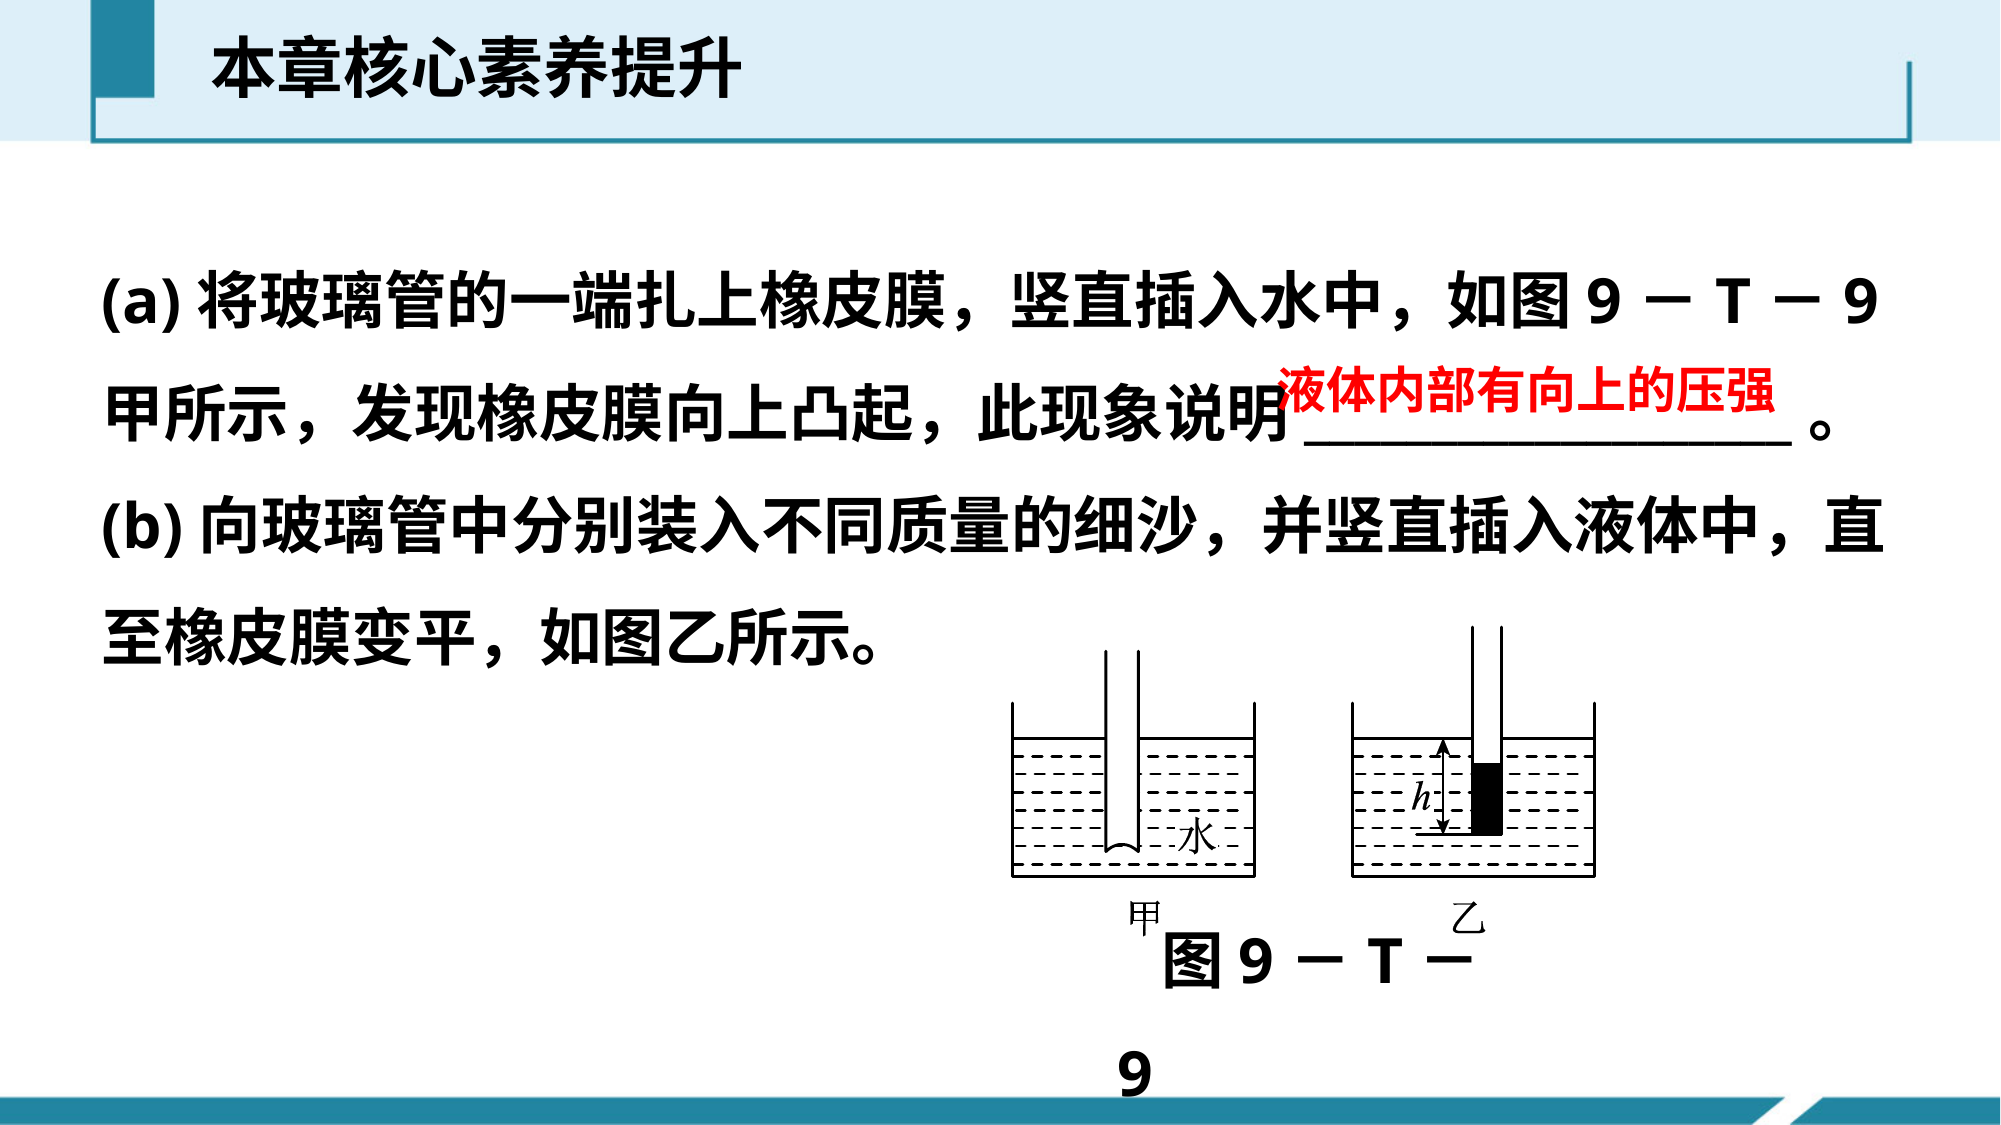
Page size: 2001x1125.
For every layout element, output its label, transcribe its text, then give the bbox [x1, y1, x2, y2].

text_box (a)将玻璃管的一端扎上橡皮膜，竖直插入水中，如图9－T－9甲所示，发现橡皮膜向上凸起，此现象说明___________________。 (b)向玻璃管中分别装入不同质量的细沙，并竖直插入液体中，直至橡皮膜变平，如图乙所示。 [86, 216, 1933, 681]
text_box [0, 0, 2000, 75]
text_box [1007, 625, 1597, 1052]
text_box 液体内部有向上的压强 [1261, 351, 1792, 426]
picture [0, 0, 2001, 1125]
text_box 本章核心素养提升 [195, 75, 759, 114]
